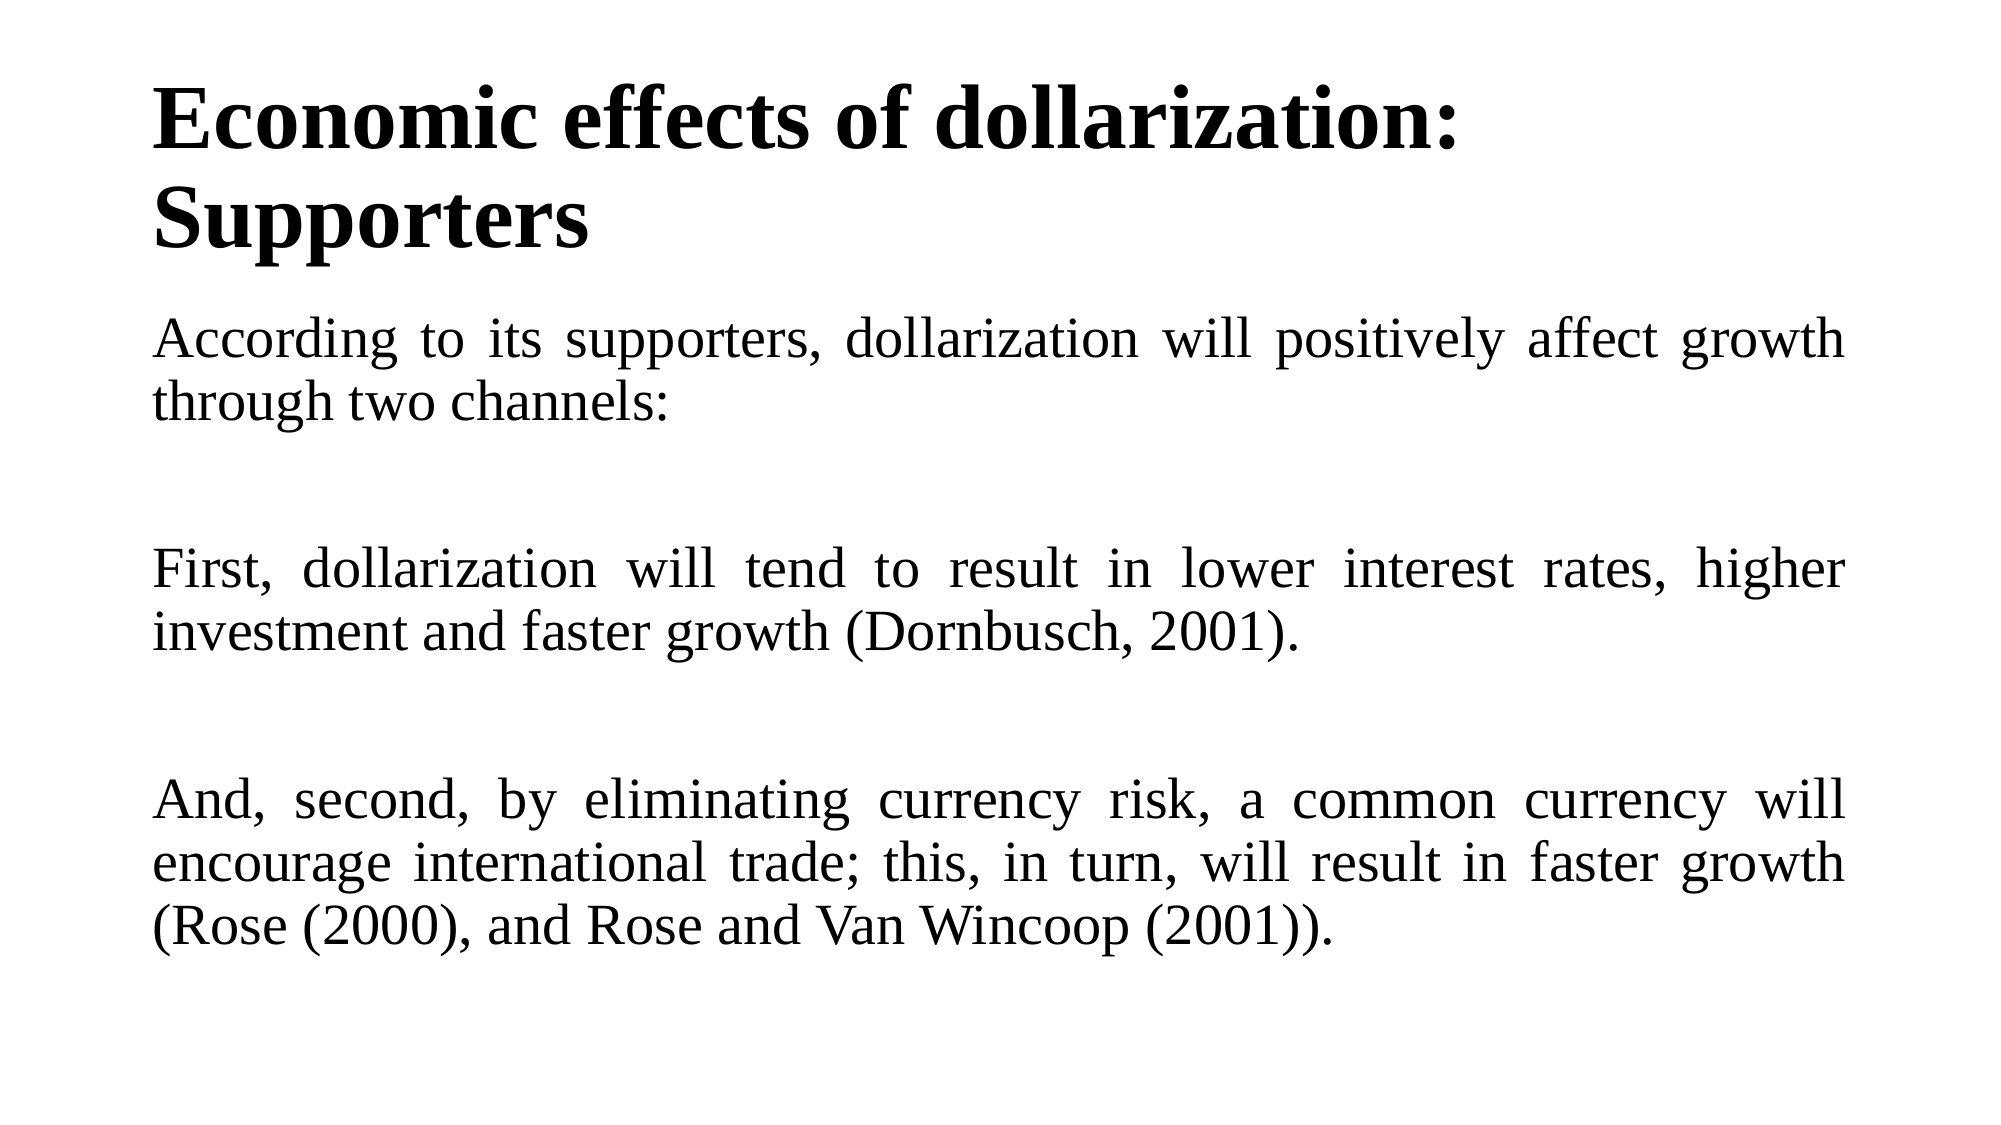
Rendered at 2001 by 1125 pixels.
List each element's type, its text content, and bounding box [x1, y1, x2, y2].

list According to its supporters, dollarization will positively affect growth through two channels: First, dollarization will tend to result in lower interest rates, higher investment and faster growth (Dornbusch, 2001). And, second, by eliminating currency risk, a common currency will encourage international trade; this, in turn, will result in faster growth (Rose (2000), and Rose and Van Wincoop (2001)). [137, 299, 1863, 1014]
title Economic effects of dollarization: Supporters [137, 59, 1863, 278]
